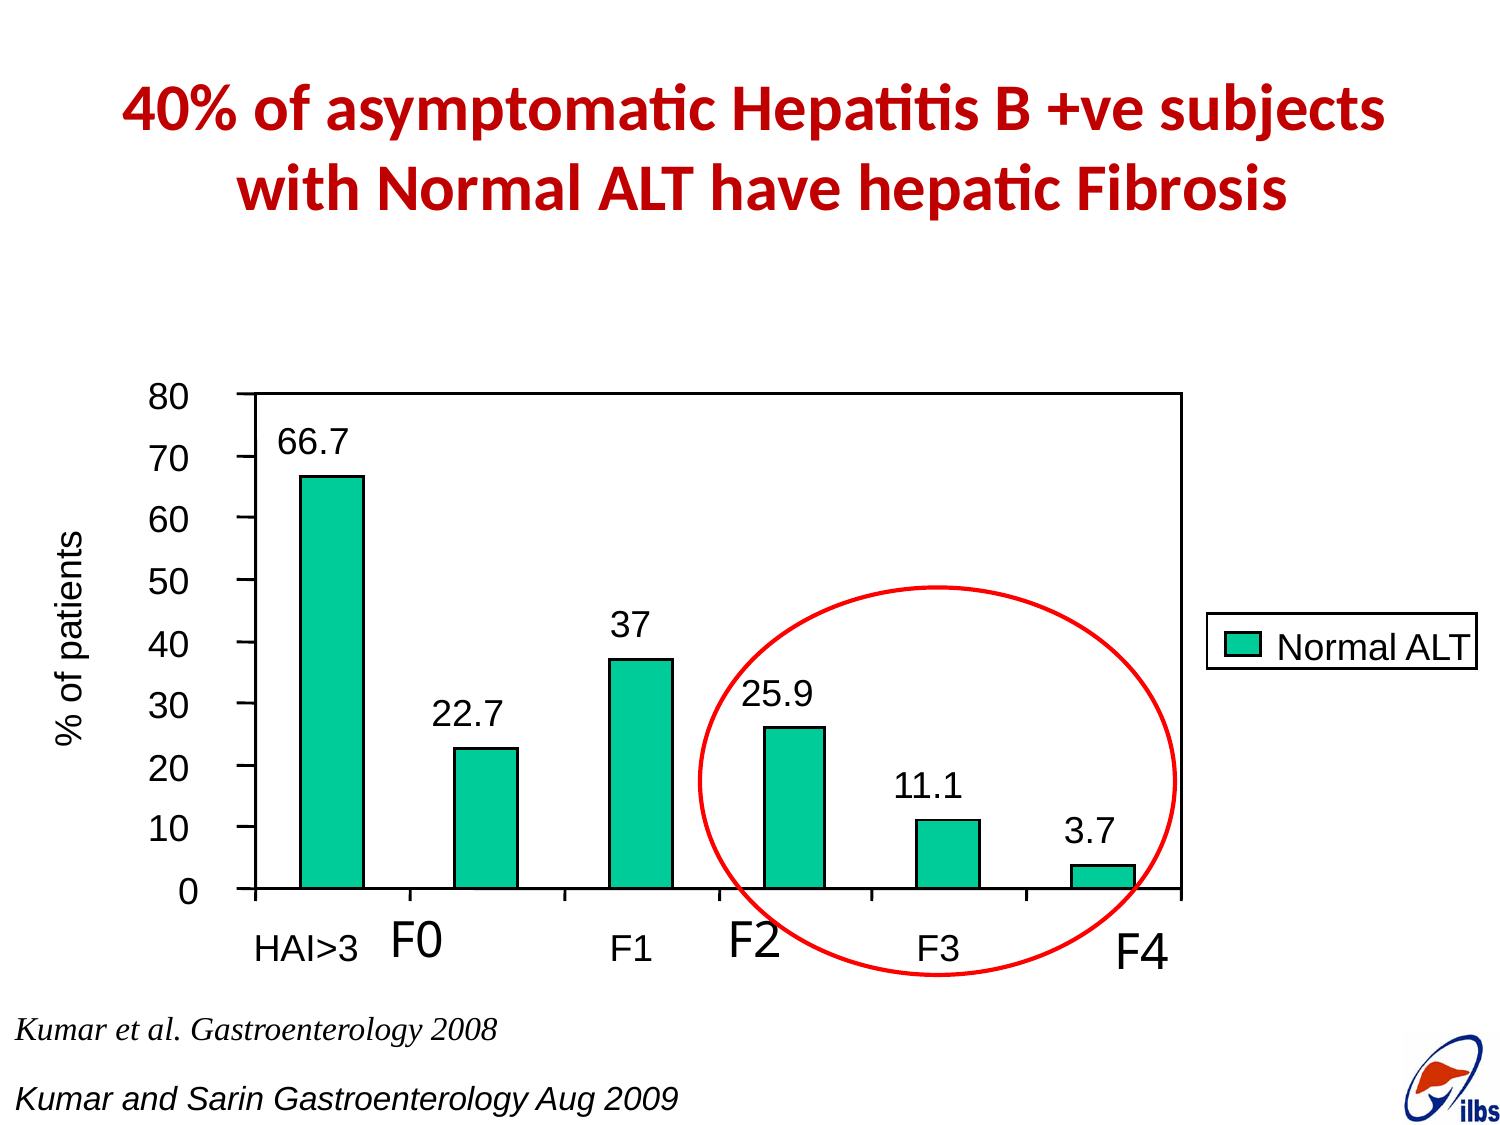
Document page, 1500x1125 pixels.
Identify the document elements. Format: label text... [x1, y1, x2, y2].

title 40% of asymptomatic Hepatitis B +ve subjects with Normal ALT have hepatic Fibrosis [87, 49, 1438, 238]
text_box Kumar et al. Gastroenterology 2008 [0, 1012, 700, 1055]
picture [1403, 1033, 1500, 1125]
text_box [0, 337, 1500, 1005]
text_box Kumar and Sarin Gastroenterology Aug 2009 [0, 1069, 750, 1125]
